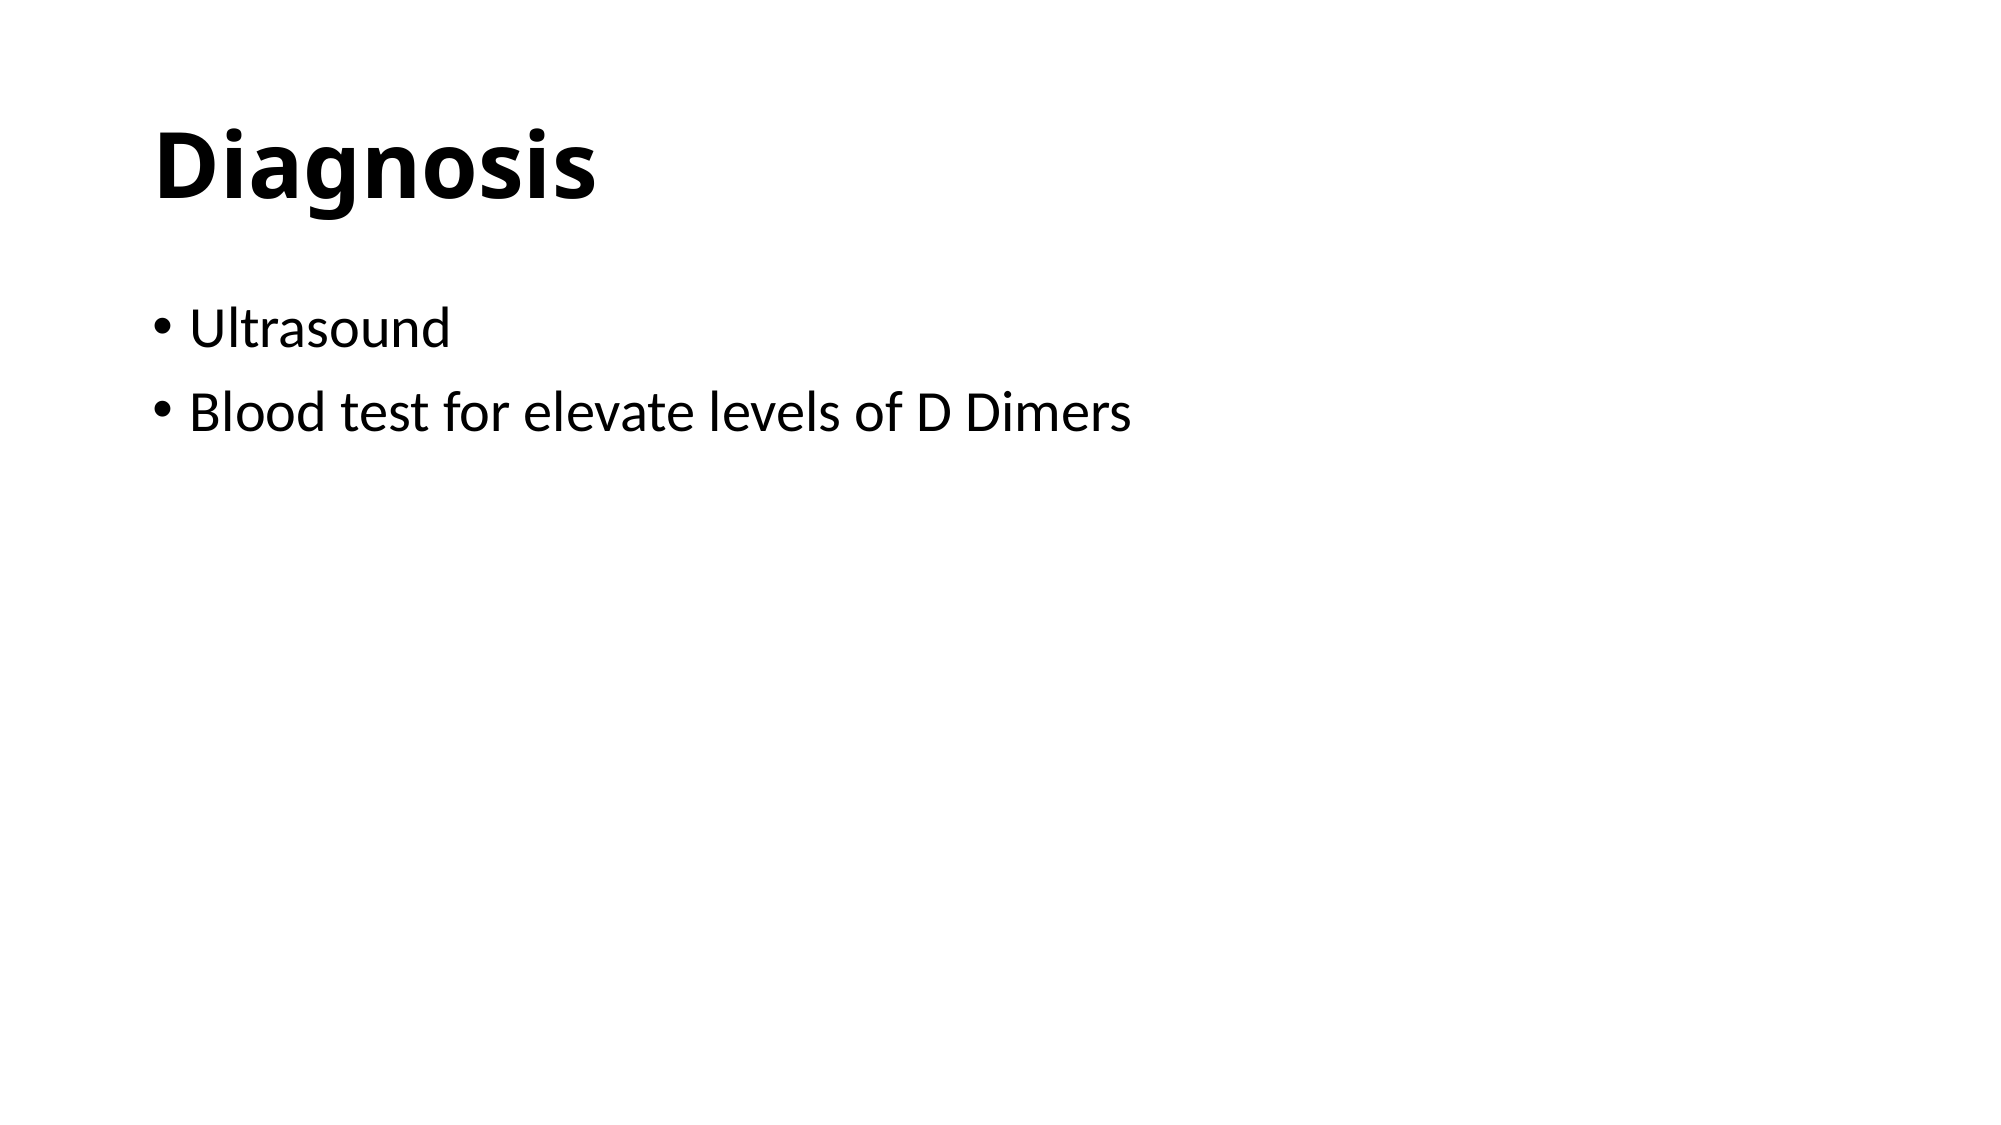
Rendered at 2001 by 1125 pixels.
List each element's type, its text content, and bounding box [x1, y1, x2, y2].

title Diagnosis [137, 59, 1863, 278]
list Ultrasound Blood test for elevate levels of D Dimers [137, 289, 1863, 1004]
